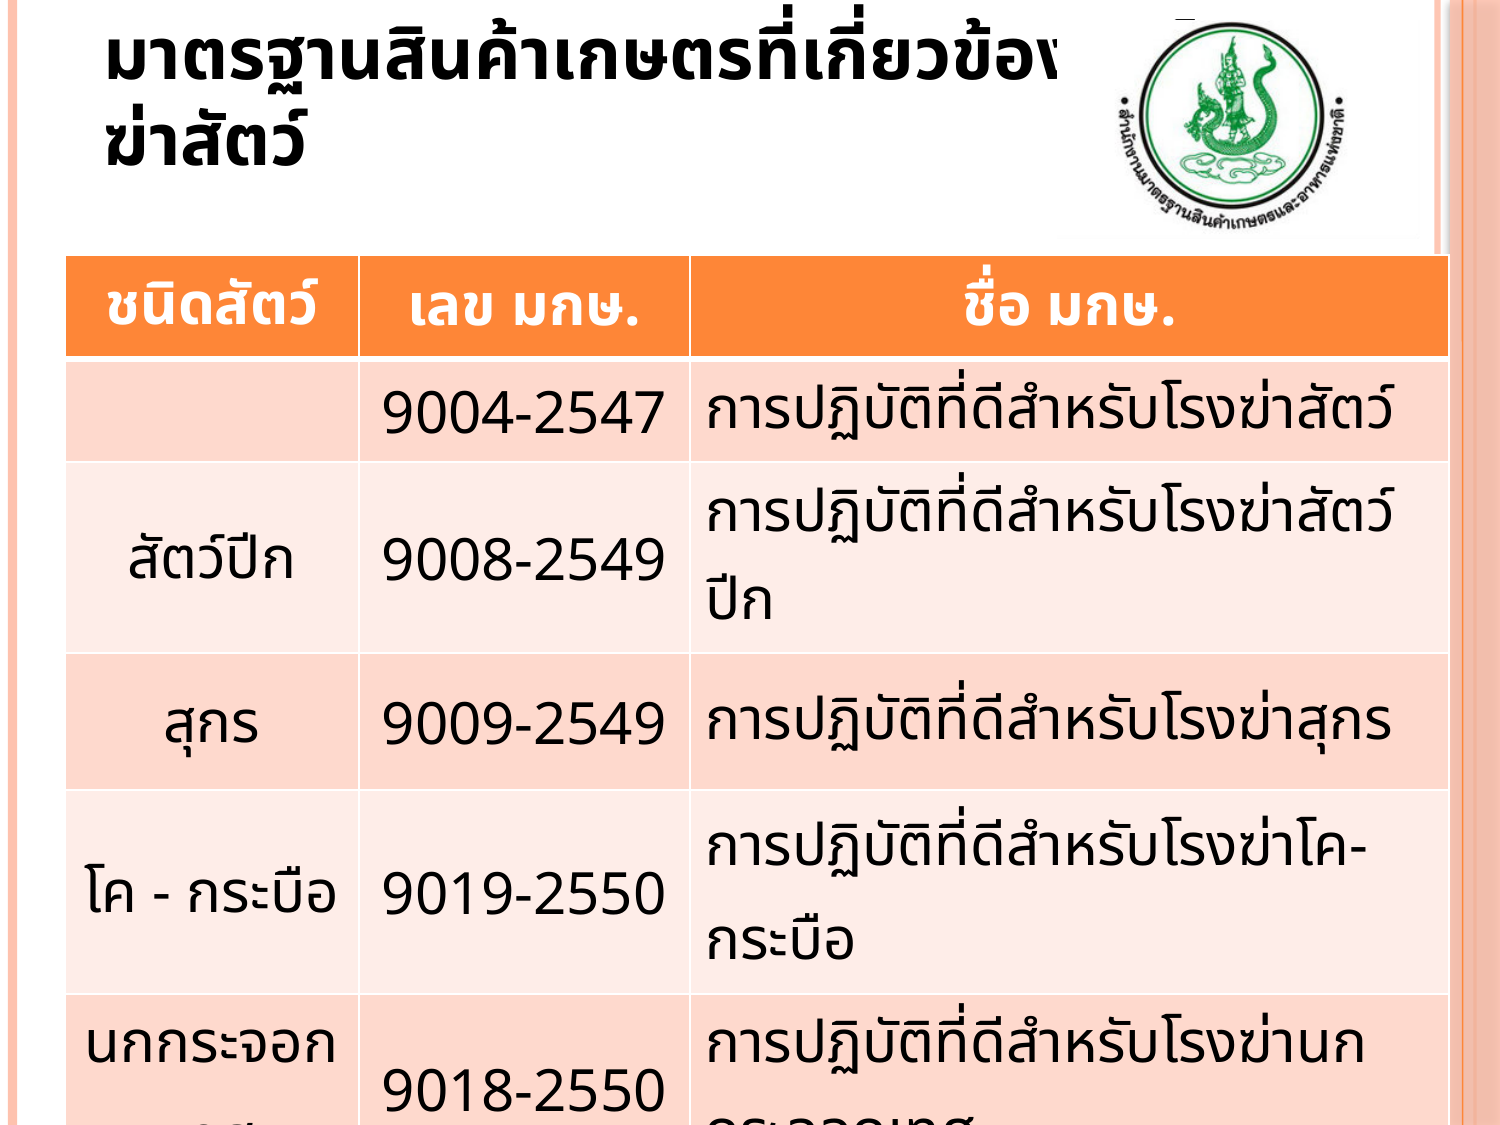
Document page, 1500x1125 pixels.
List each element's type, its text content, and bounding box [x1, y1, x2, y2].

title มาตรฐานสินค้าเกษตรที่เกี่ยวข้องกับโรงฆ่าสัตว์ [88, 0, 1314, 188]
table_cell โค - กระบือ [66, 791, 358, 993]
table_cell นกกระจอกเทศ [66, 995, 358, 1125]
table_cell [66, 362, 358, 461]
table_cell 9008-2549 [360, 463, 689, 652]
table_cell การปฏิบัติที่ดีสําหรับโรงฆ่าโค-กระบือ [691, 791, 1448, 993]
table_cell 9009-2549 [360, 654, 689, 789]
table_cell 9018-2550 [360, 995, 689, 1125]
table_header เลข มกษ. [360, 256, 689, 356]
table_cell 9004-2547 [360, 362, 689, 461]
picture [1056, 20, 1421, 239]
table_header ชื่อ มกษ. [691, 256, 1448, 356]
table_cell การปฏิบัติที่ดีสําหรับโรงฆ่านกกระจอกเทศ [691, 995, 1448, 1125]
table_cell การปฏิบัติที่ดีสําหรับโรงฆ่าสุกร [691, 654, 1448, 789]
table_cell สุกร [66, 654, 358, 789]
table_cell การปฏิบัติที่ดีสําหรับโรงฆ่าสัตว์ปีก [691, 463, 1448, 652]
table_header ชนิดสัตว์ [66, 256, 358, 356]
table_cell สัตว์ปีก [66, 463, 358, 652]
table_cell 9019-2550 [360, 791, 689, 993]
table_cell การปฏิบัติที่ดีสำหรับโรงฆ่าสัตว์ [691, 362, 1448, 461]
